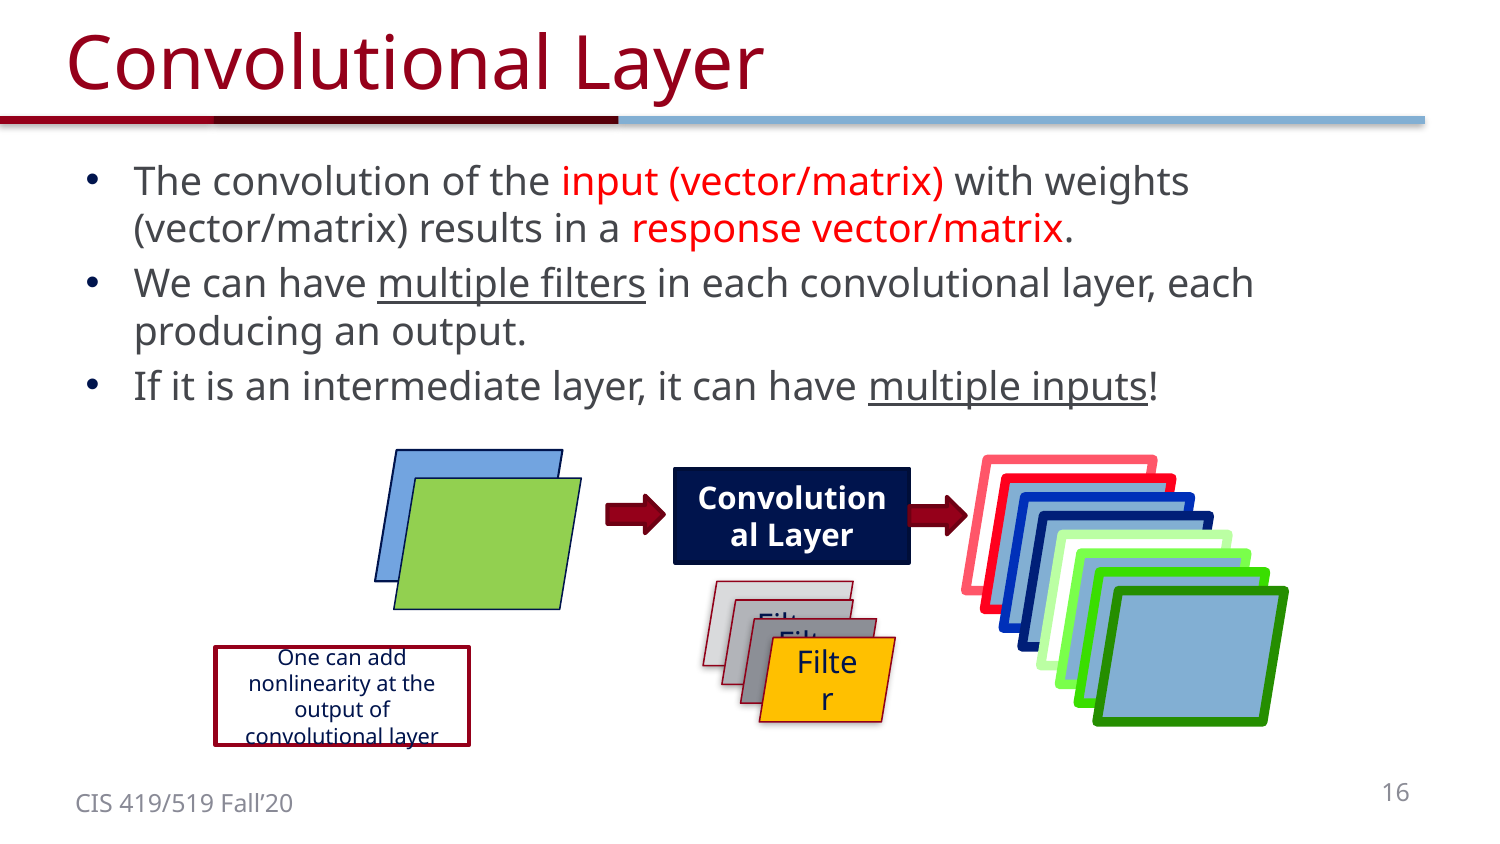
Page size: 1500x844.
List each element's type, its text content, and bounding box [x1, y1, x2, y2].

text_box [907, 494, 968, 537]
slide_number 16 [1074, 770, 1425, 816]
text_box Convolutional Layer [673, 467, 911, 565]
title Convolutional Layer [50, 2, 1401, 117]
text_box [1094, 588, 1287, 724]
text_box [391, 476, 584, 612]
text_box [1001, 494, 1193, 631]
text_box One can add nonlinearity at the output of convolutional layer [213, 645, 471, 747]
text_box [1057, 551, 1249, 687]
text_box Filter [739, 618, 878, 704]
text_box [1019, 513, 1212, 649]
text_box Filter [758, 636, 897, 723]
text_box Filter [721, 599, 854, 686]
text_box [963, 457, 1156, 593]
text_box [1038, 532, 1231, 668]
text_box Filter [702, 580, 854, 667]
text_box [982, 476, 1174, 612]
text_box [1076, 569, 1268, 706]
list The convolution of the input (vector/matrix) with weights (vector/matrix) results in a response vector/matrix. We can have multiple filters in each convolutional layer, each producing an output. If it is an intermediate layer, it can have multiple inputs! [70, 148, 1421, 420]
text_box [605, 493, 666, 536]
text_box [372, 447, 565, 584]
